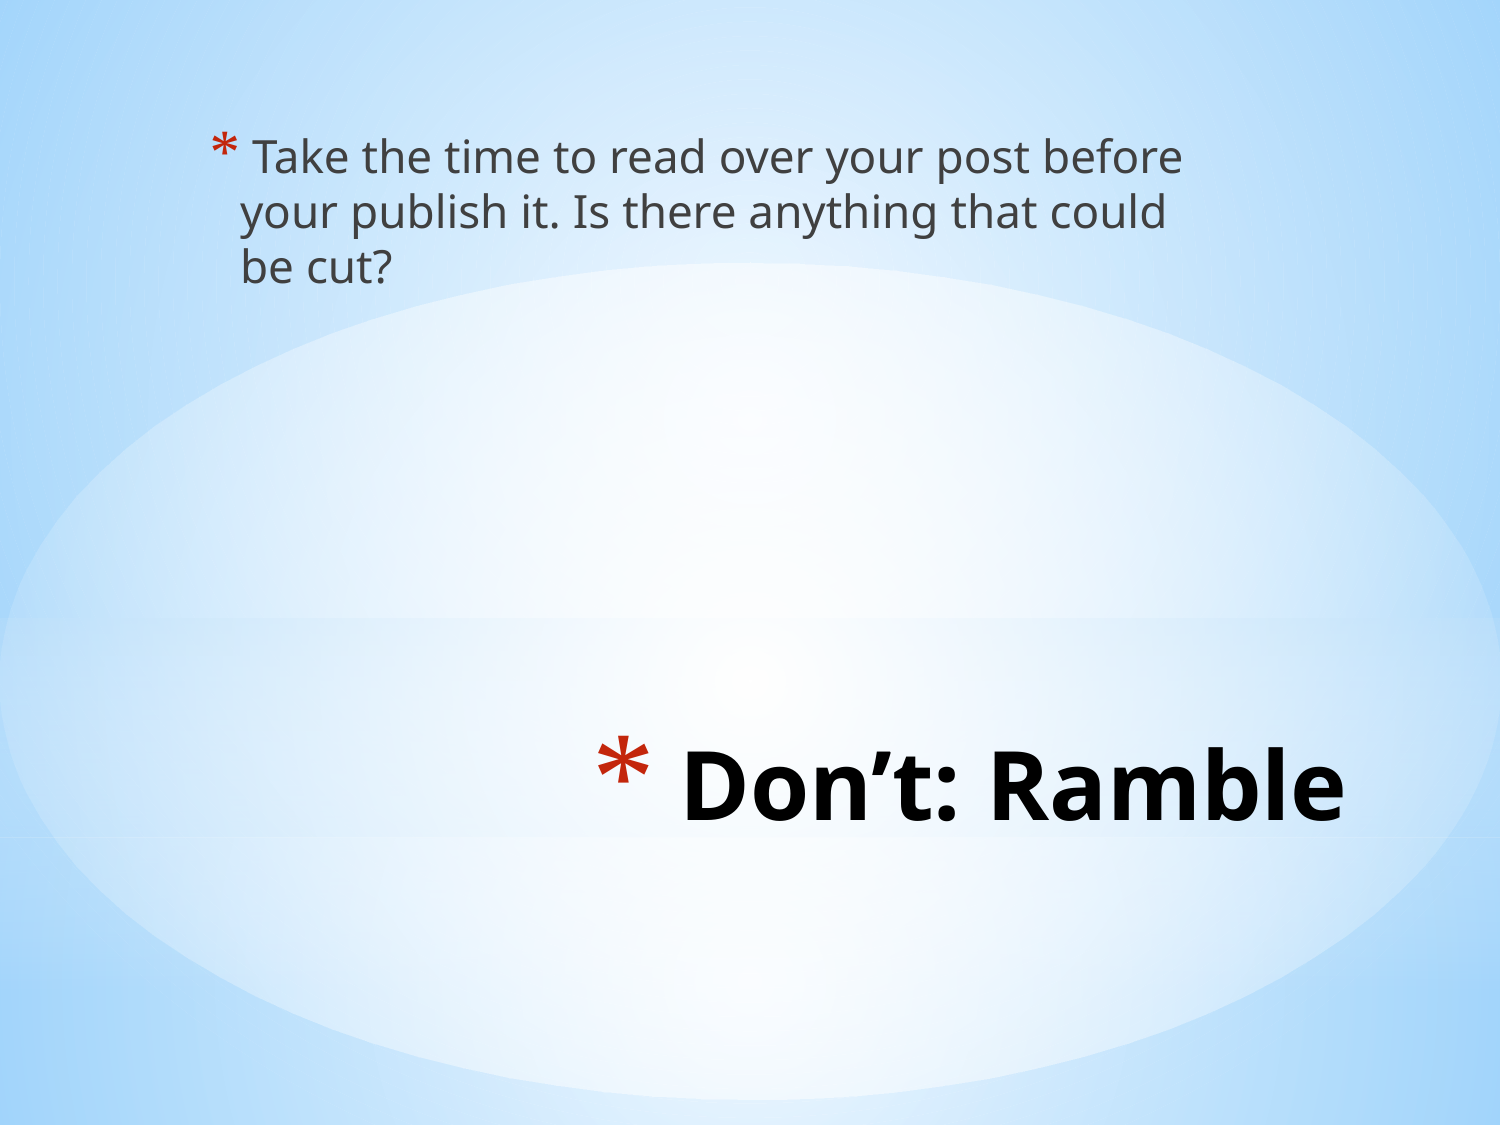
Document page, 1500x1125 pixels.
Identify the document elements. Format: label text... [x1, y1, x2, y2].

list Take the time to read over your post before your publish it. Is there anything that could be cut? [187, 120, 1238, 690]
title Don’t: Ramble [294, 717, 1363, 905]
